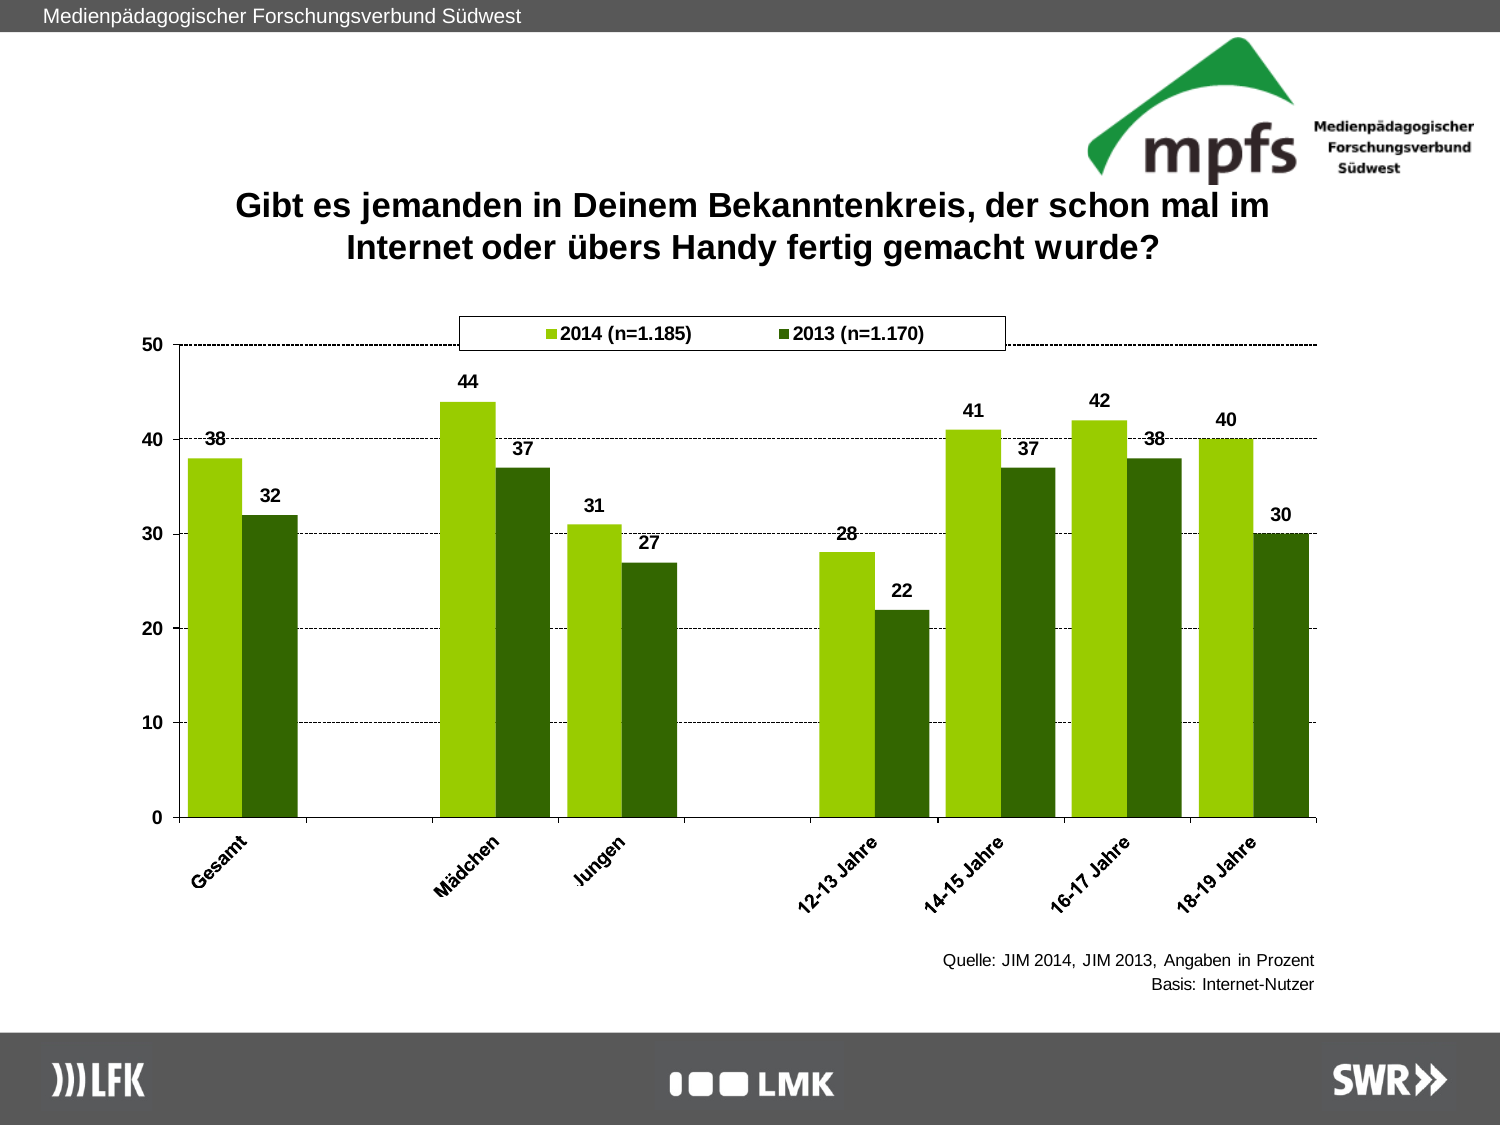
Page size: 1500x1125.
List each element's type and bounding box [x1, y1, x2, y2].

picture [654, 1041, 844, 1110]
picture [135, 172, 1344, 1002]
picture [1321, 1042, 1457, 1111]
picture [40, 1042, 153, 1111]
